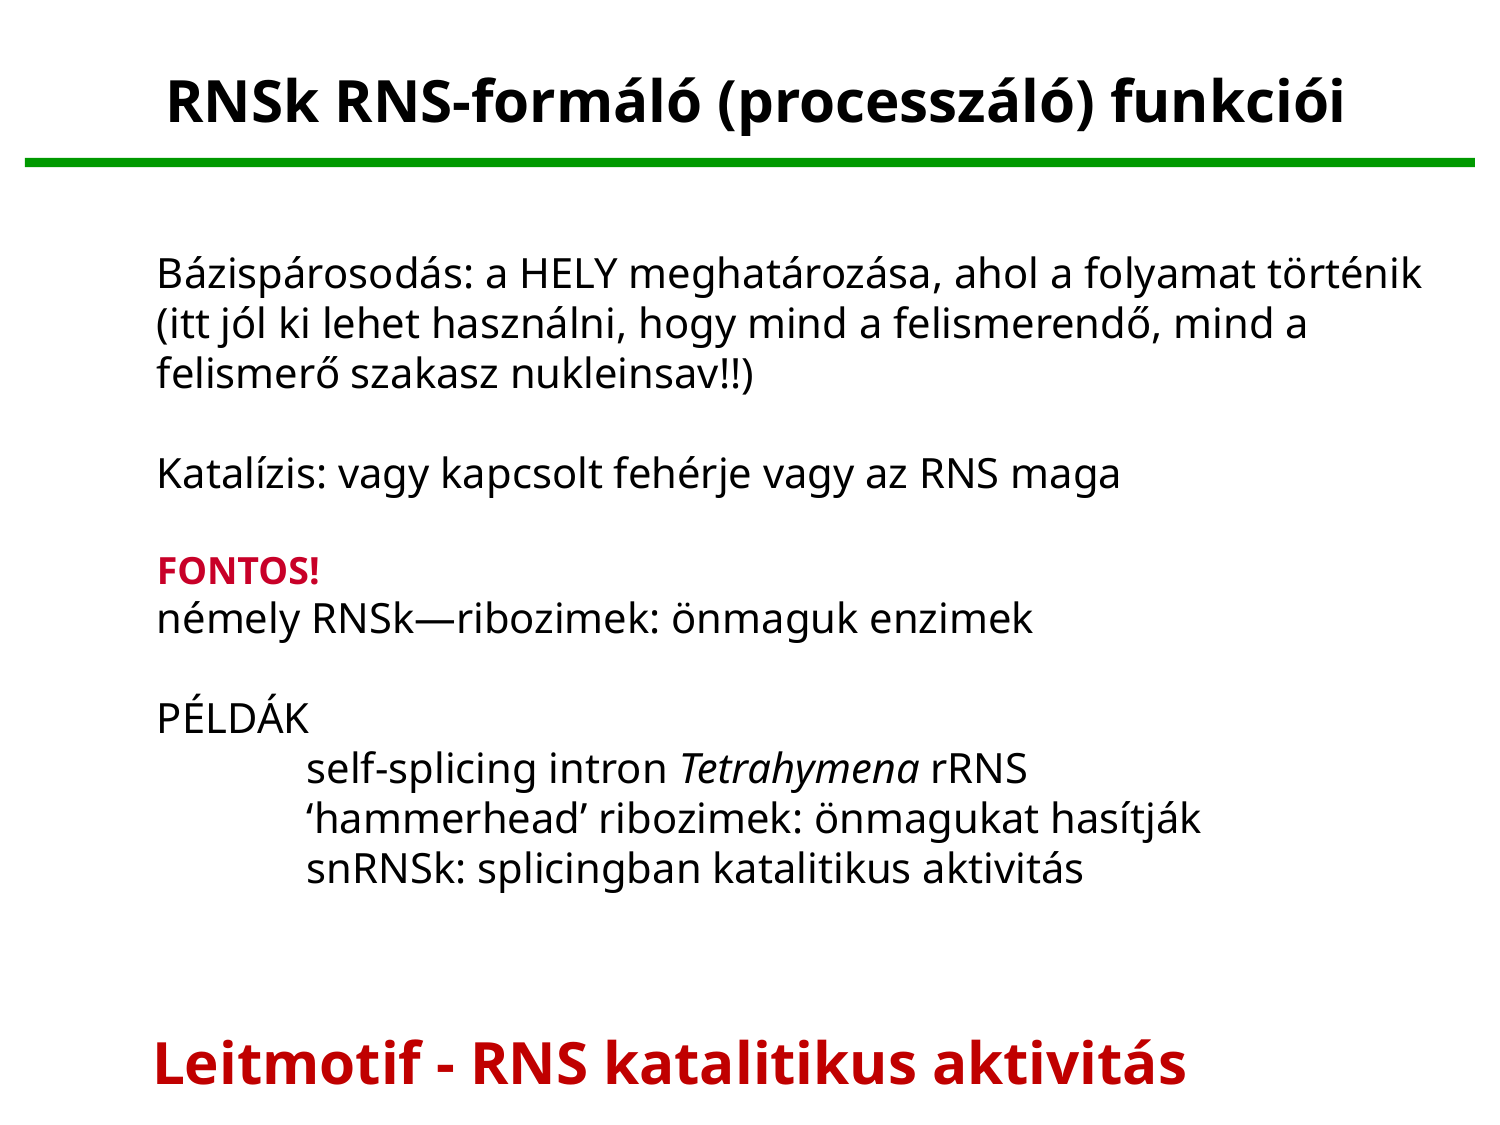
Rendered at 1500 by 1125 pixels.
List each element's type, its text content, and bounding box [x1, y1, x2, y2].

text_box Leitmotif - RNS katalitikus aktivitás [137, 1019, 1468, 1104]
text_box RNSk RNS-formáló (processzáló) funkciói [150, 57, 1362, 142]
text_box Bázispárosodás: a HELY meghatározása, ahol a folyamat történik (itt jól ki lehet használni, hogy mind a felismerendő, mind a felismerő szakasz nukleinsav!!) Katalízis: vagy kapcsolt fehérje vagy az RNS maga FONTOS! némely RNSk—ribozimek: önmaguk enzimek PÉLDÁK self-splicing intron Tetrahymena rRNS ‘hammerhead’ ribozimek: önmagukat hasítják snRNSk: splicingban katalitikus aktivitás [142, 179, 1500, 995]
